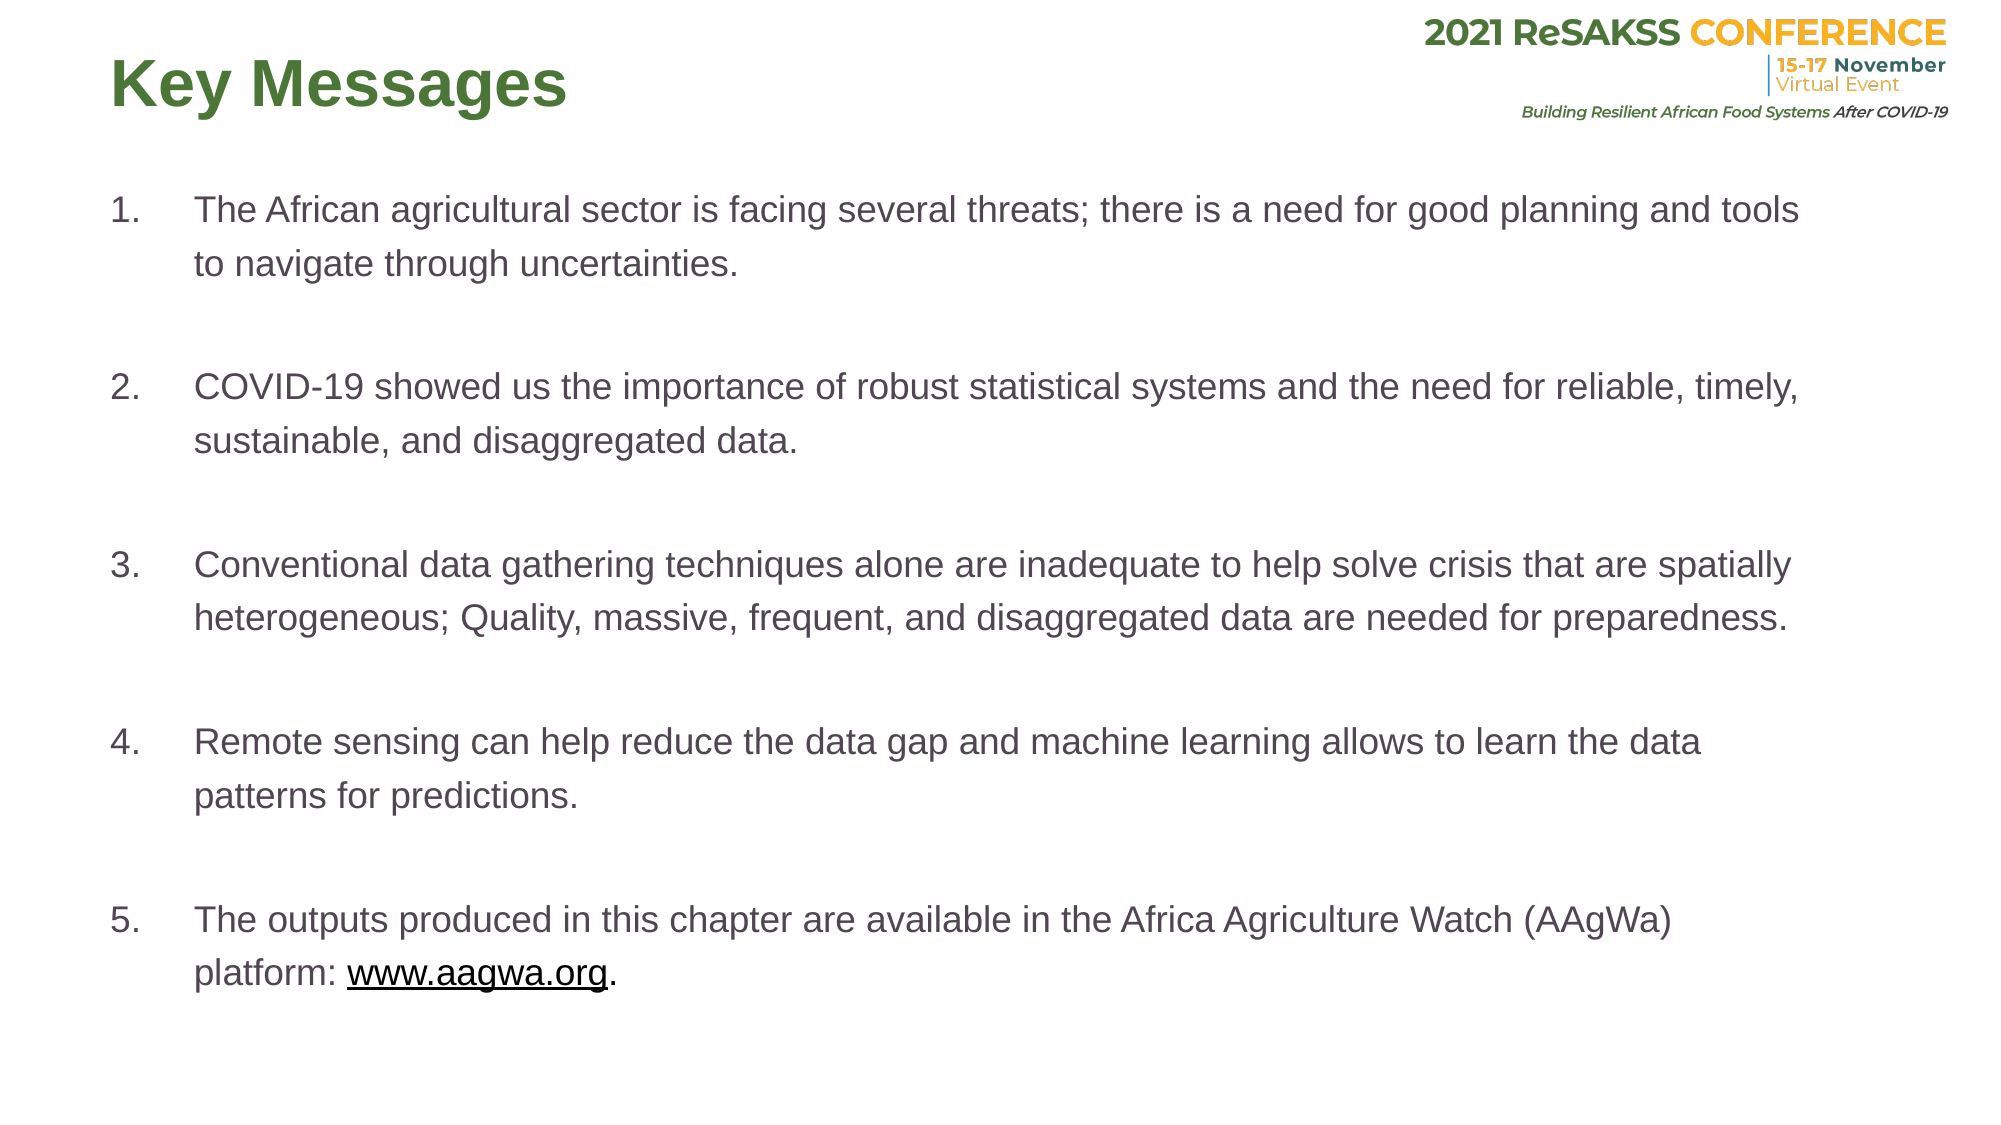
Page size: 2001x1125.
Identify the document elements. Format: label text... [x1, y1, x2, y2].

picture [1042, 15, 2001, 122]
title Key Messages [95, 19, 1486, 150]
list The African agricultural sector is facing several threats; there is a need for good planning and tools to navigate through uncertainties. COVID-19 showed us the importance of robust statistical systems and the need for reliable, timely, sustainable, and disaggregated data. Conventional data gathering techniques alone are inadequate to help solve crisis that are spatially heterogeneous; Quality, massive, frequent, and disaggregated data are needed for preparedness. Remote sensing can help reduce the data gap and machine learning allows to learn the data patterns for predictions. The outputs produced in this chapter are available in the Africa Agriculture Watch (AAgWa) platform: www.aagwa.org. [95, 169, 1821, 1050]
